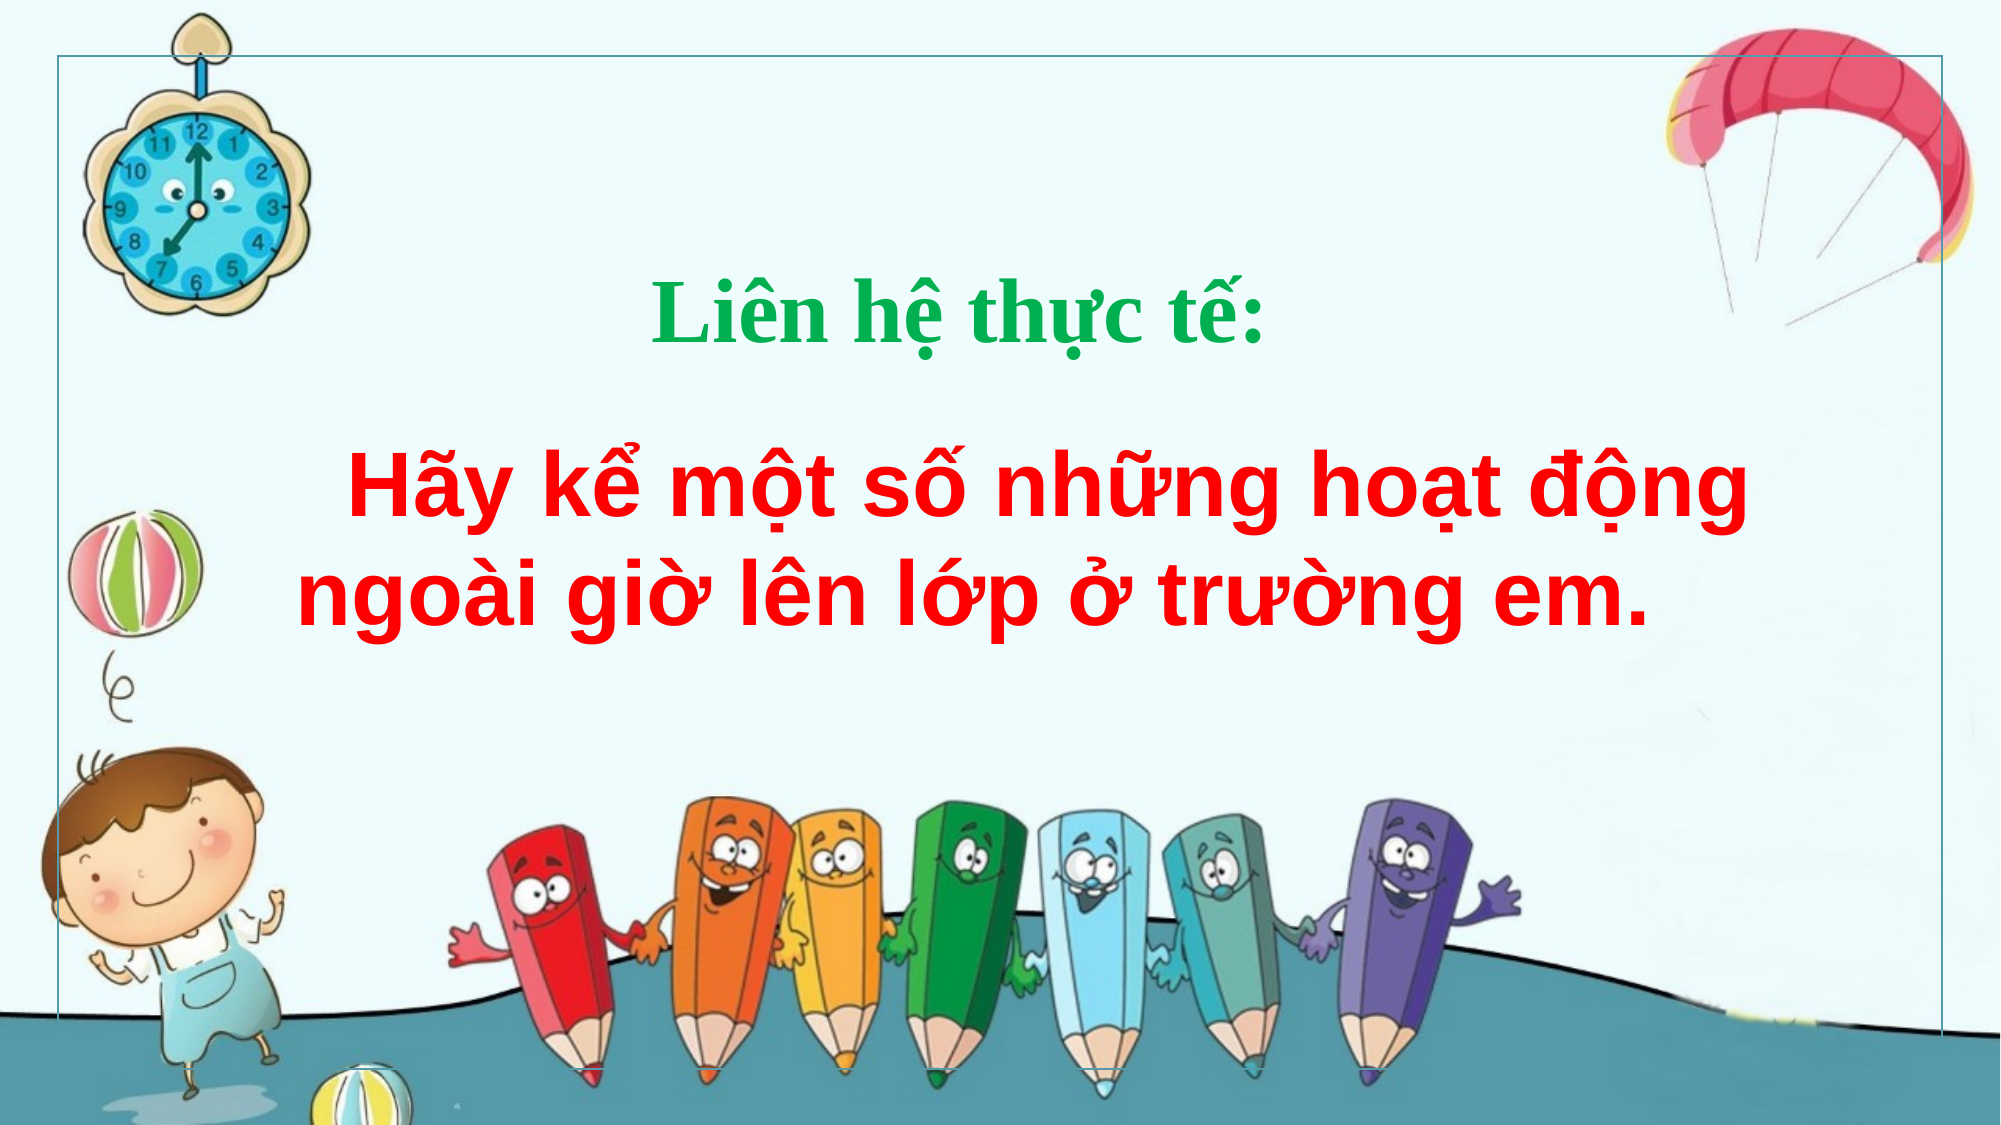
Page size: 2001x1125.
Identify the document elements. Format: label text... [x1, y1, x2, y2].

text_box Hãy kể một số những hoạt động ngoài giờ lên lớp ở trường em. [281, 416, 1825, 652]
picture [0, 0, 2001, 1125]
text_box Liên hệ thực tế: [501, 243, 1446, 369]
text_box [57, 55, 1943, 1070]
